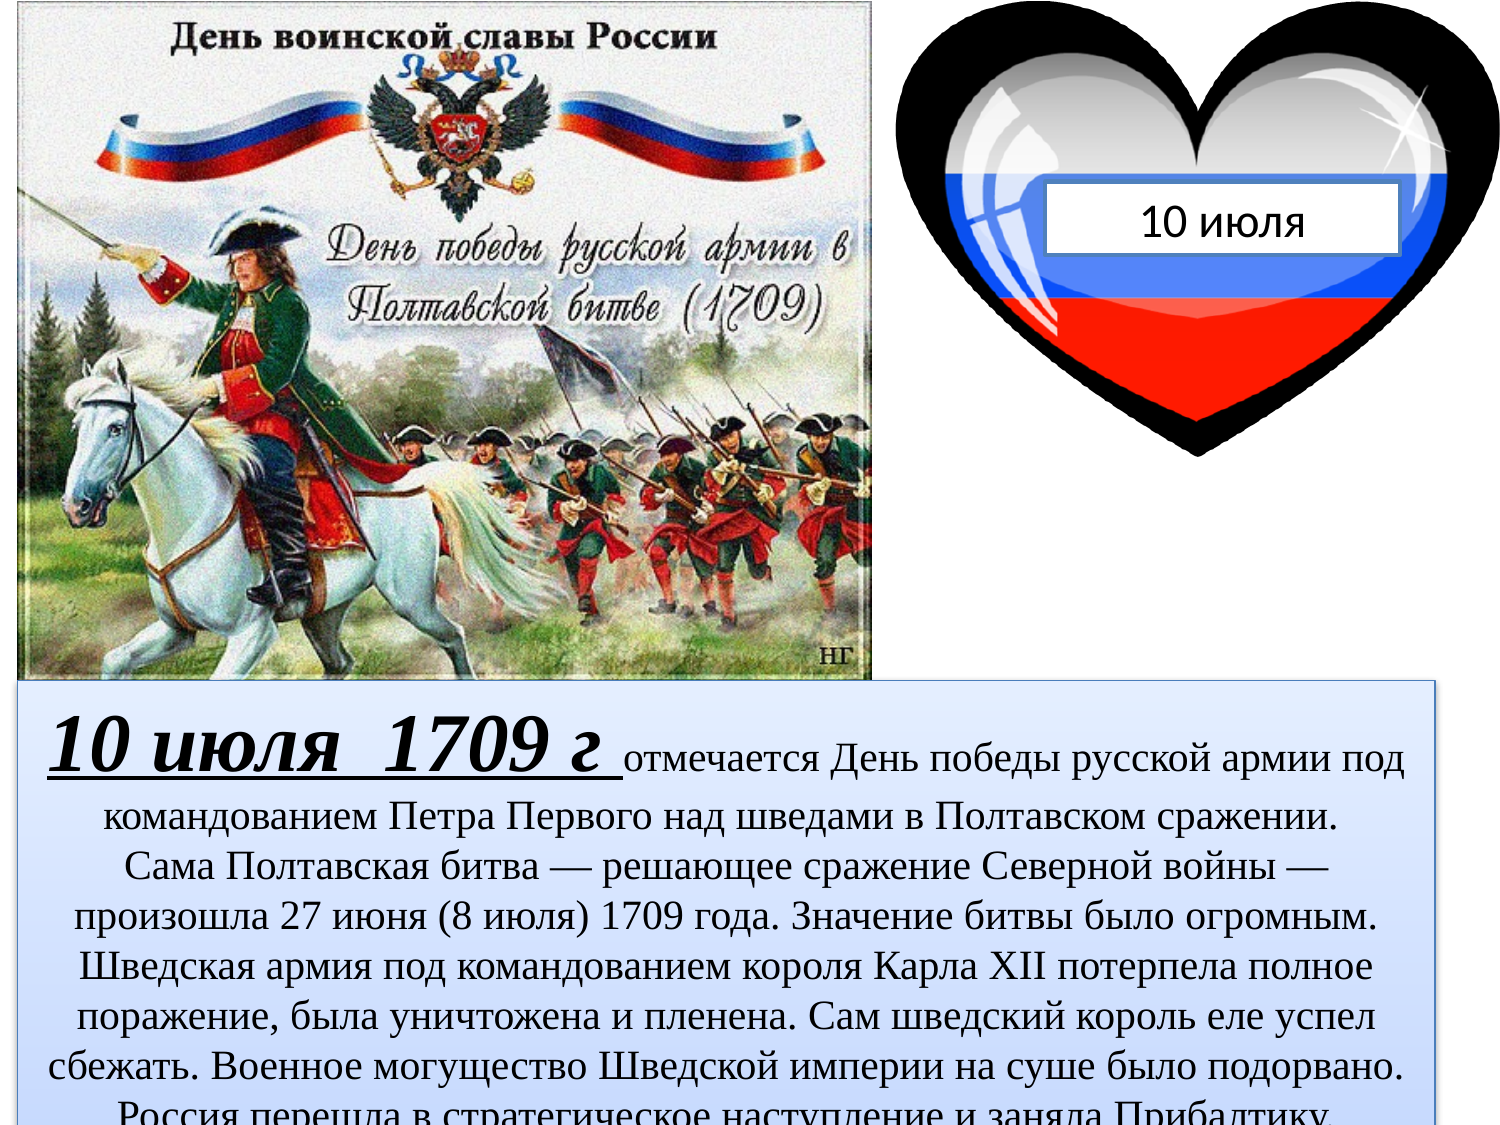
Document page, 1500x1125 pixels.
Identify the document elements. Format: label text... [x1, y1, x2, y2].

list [17, 0, 873, 689]
picture [895, 0, 1500, 457]
text_box 10 июля 1709 г отмечается День победы русской армии под командованием Петра Первого над шведами в Полтавском сражении. Сама Полтавская битва — решающее сражение Северной войны — произошла 27 июня (8 июля) 1709 года. Значение битвы было огромным. Шведская армия под командованием короля Карла XII потерпела полное поражение, была уничтожена и пленена. Сам шведский король еле успел сбежать. Военное могущество Шведской империи на суше было подорвано. Россия перешла в стратегическое наступление и заняла Прибалтику. Благодаря этой победе сильно вырос международный престиж России. Саксония и Дания вновь выступили против Швеции в союзе с Россией. [17, 680, 1436, 1125]
